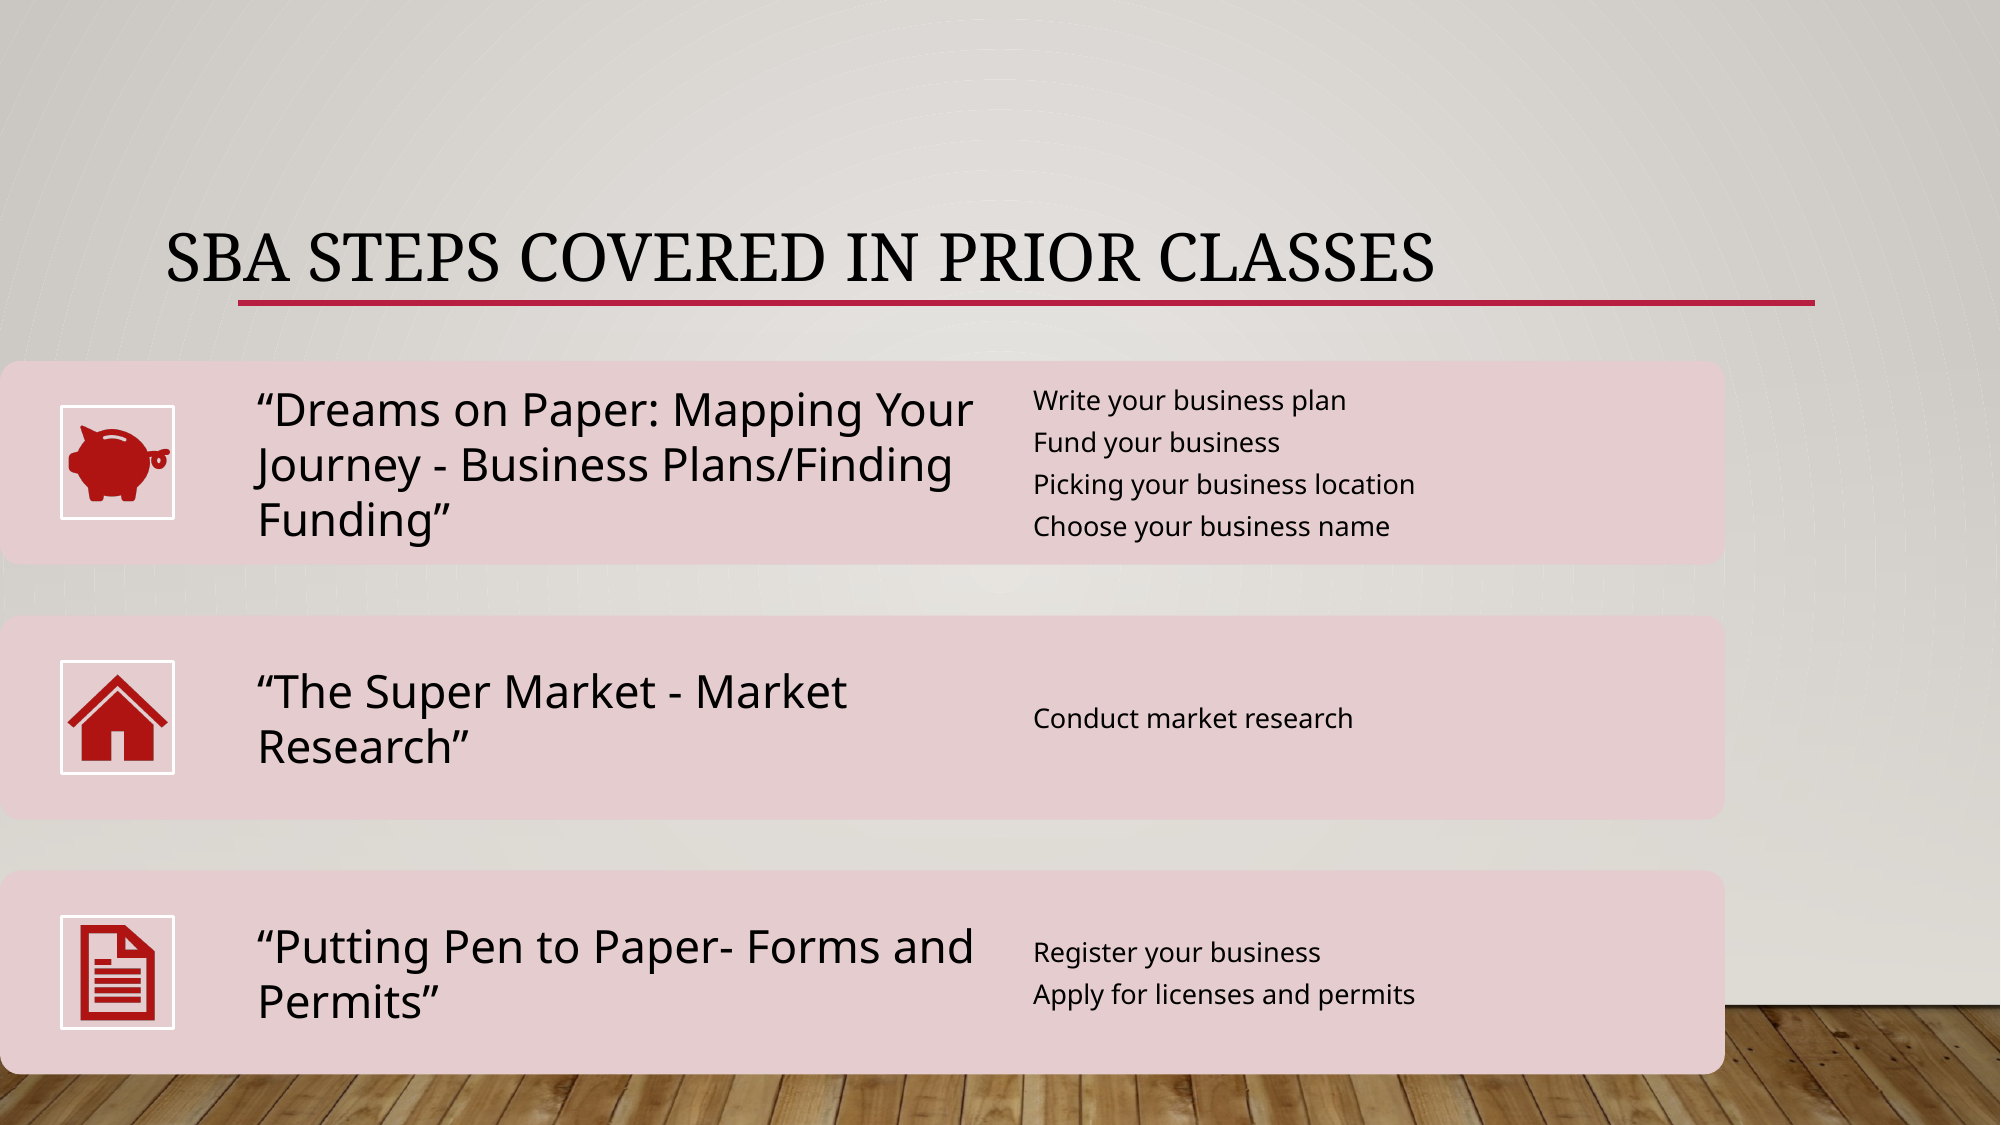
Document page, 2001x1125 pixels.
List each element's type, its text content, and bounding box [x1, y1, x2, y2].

title SBA Steps Covered in Prior Classes [150, 216, 1850, 342]
picture [0, 1005, 2000, 1125]
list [0, 360, 1726, 1075]
